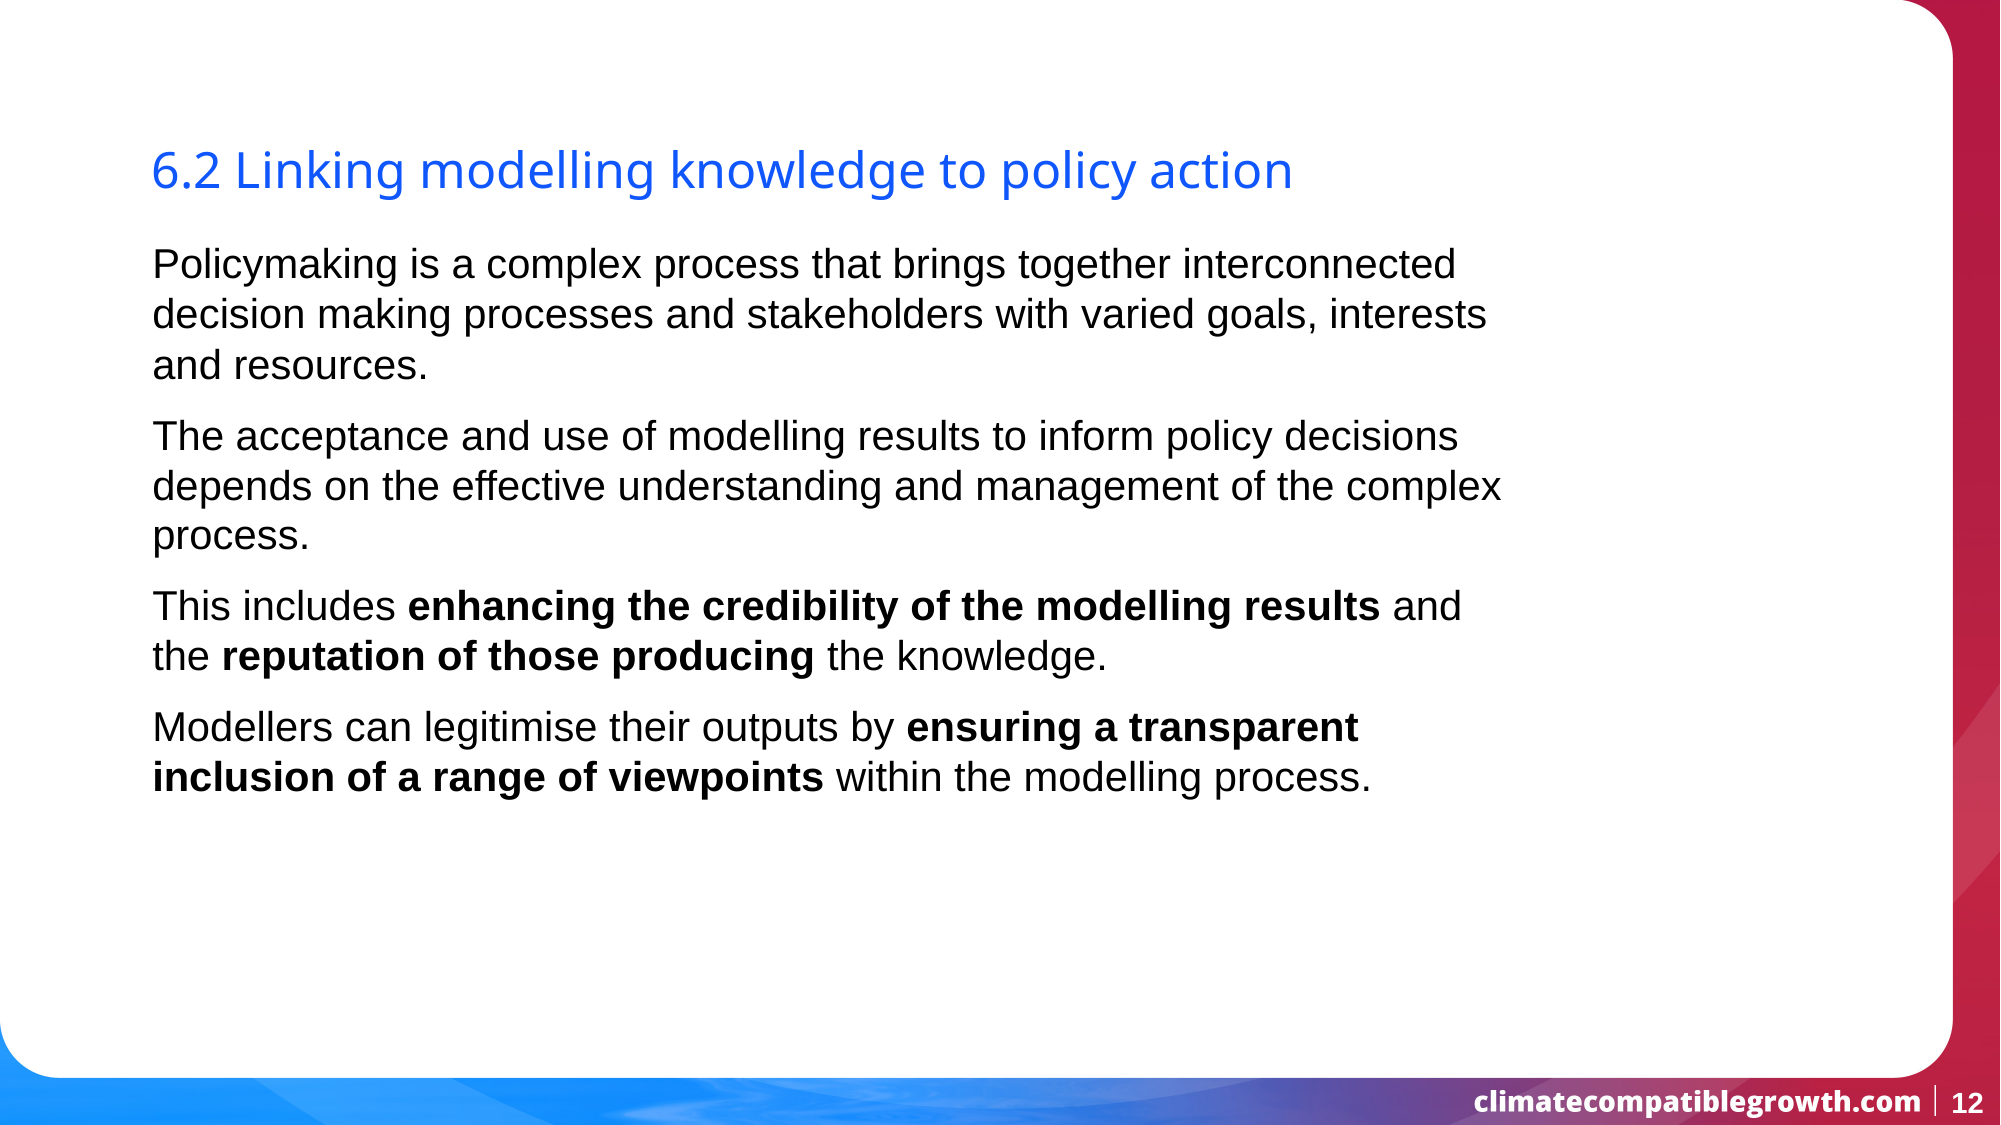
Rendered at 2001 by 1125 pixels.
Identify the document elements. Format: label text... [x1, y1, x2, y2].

text_box 6.2 Linking modelling knowledge to policy action [136, 130, 1807, 230]
picture [0, 0, 2000, 1125]
text_box Policymaking is a complex process that brings together interconnected decision making processes and stakeholders with varied goals, interests and resources. The acceptance and use of modelling results to inform policy decisions depends on the effective understanding and management of the complex process. This includes enhancing the credibility of the modelling results and the reputation of those producing the knowledge. Modellers can legitimise their outputs by ensuring a transparent inclusion of a range of viewpoints within the modelling process. [137, 230, 1535, 991]
text_box 12 [1935, 1077, 2000, 1125]
